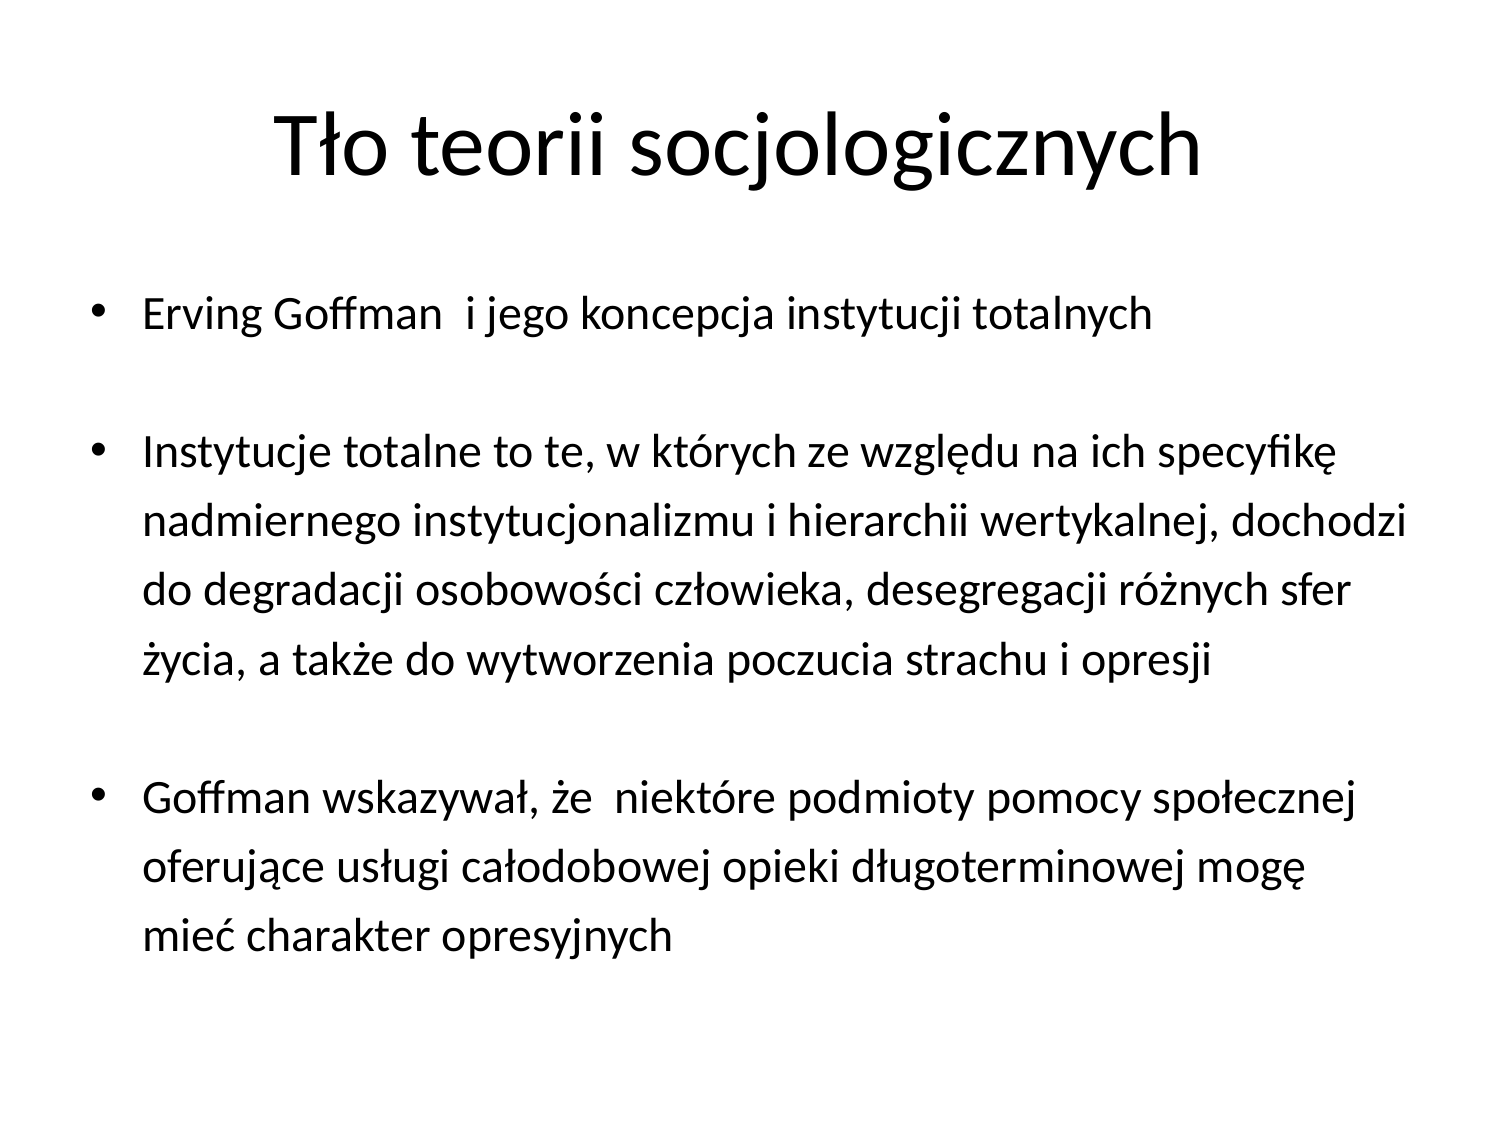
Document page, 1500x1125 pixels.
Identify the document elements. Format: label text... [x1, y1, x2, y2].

list Erving Goffman i jego koncepcja instytucji totalnych Instytucje totalne to te, w których ze względu na ich specyfikę nadmiernego instytucjonalizmu i hierarchii wertykalnej, dochodzi do degradacji osobowości człowieka, desegregacji różnych sfer życia, a także do wytworzenia poczucia strachu i opresji Goffman wskazywał, że niektóre podmioty pomocy społecznej oferujące usługi całodobowej opieki długoterminowej mogę mieć charakter opresyjnych [75, 262, 1425, 1005]
title Tło teorii socjologicznych [75, 45, 1425, 233]
